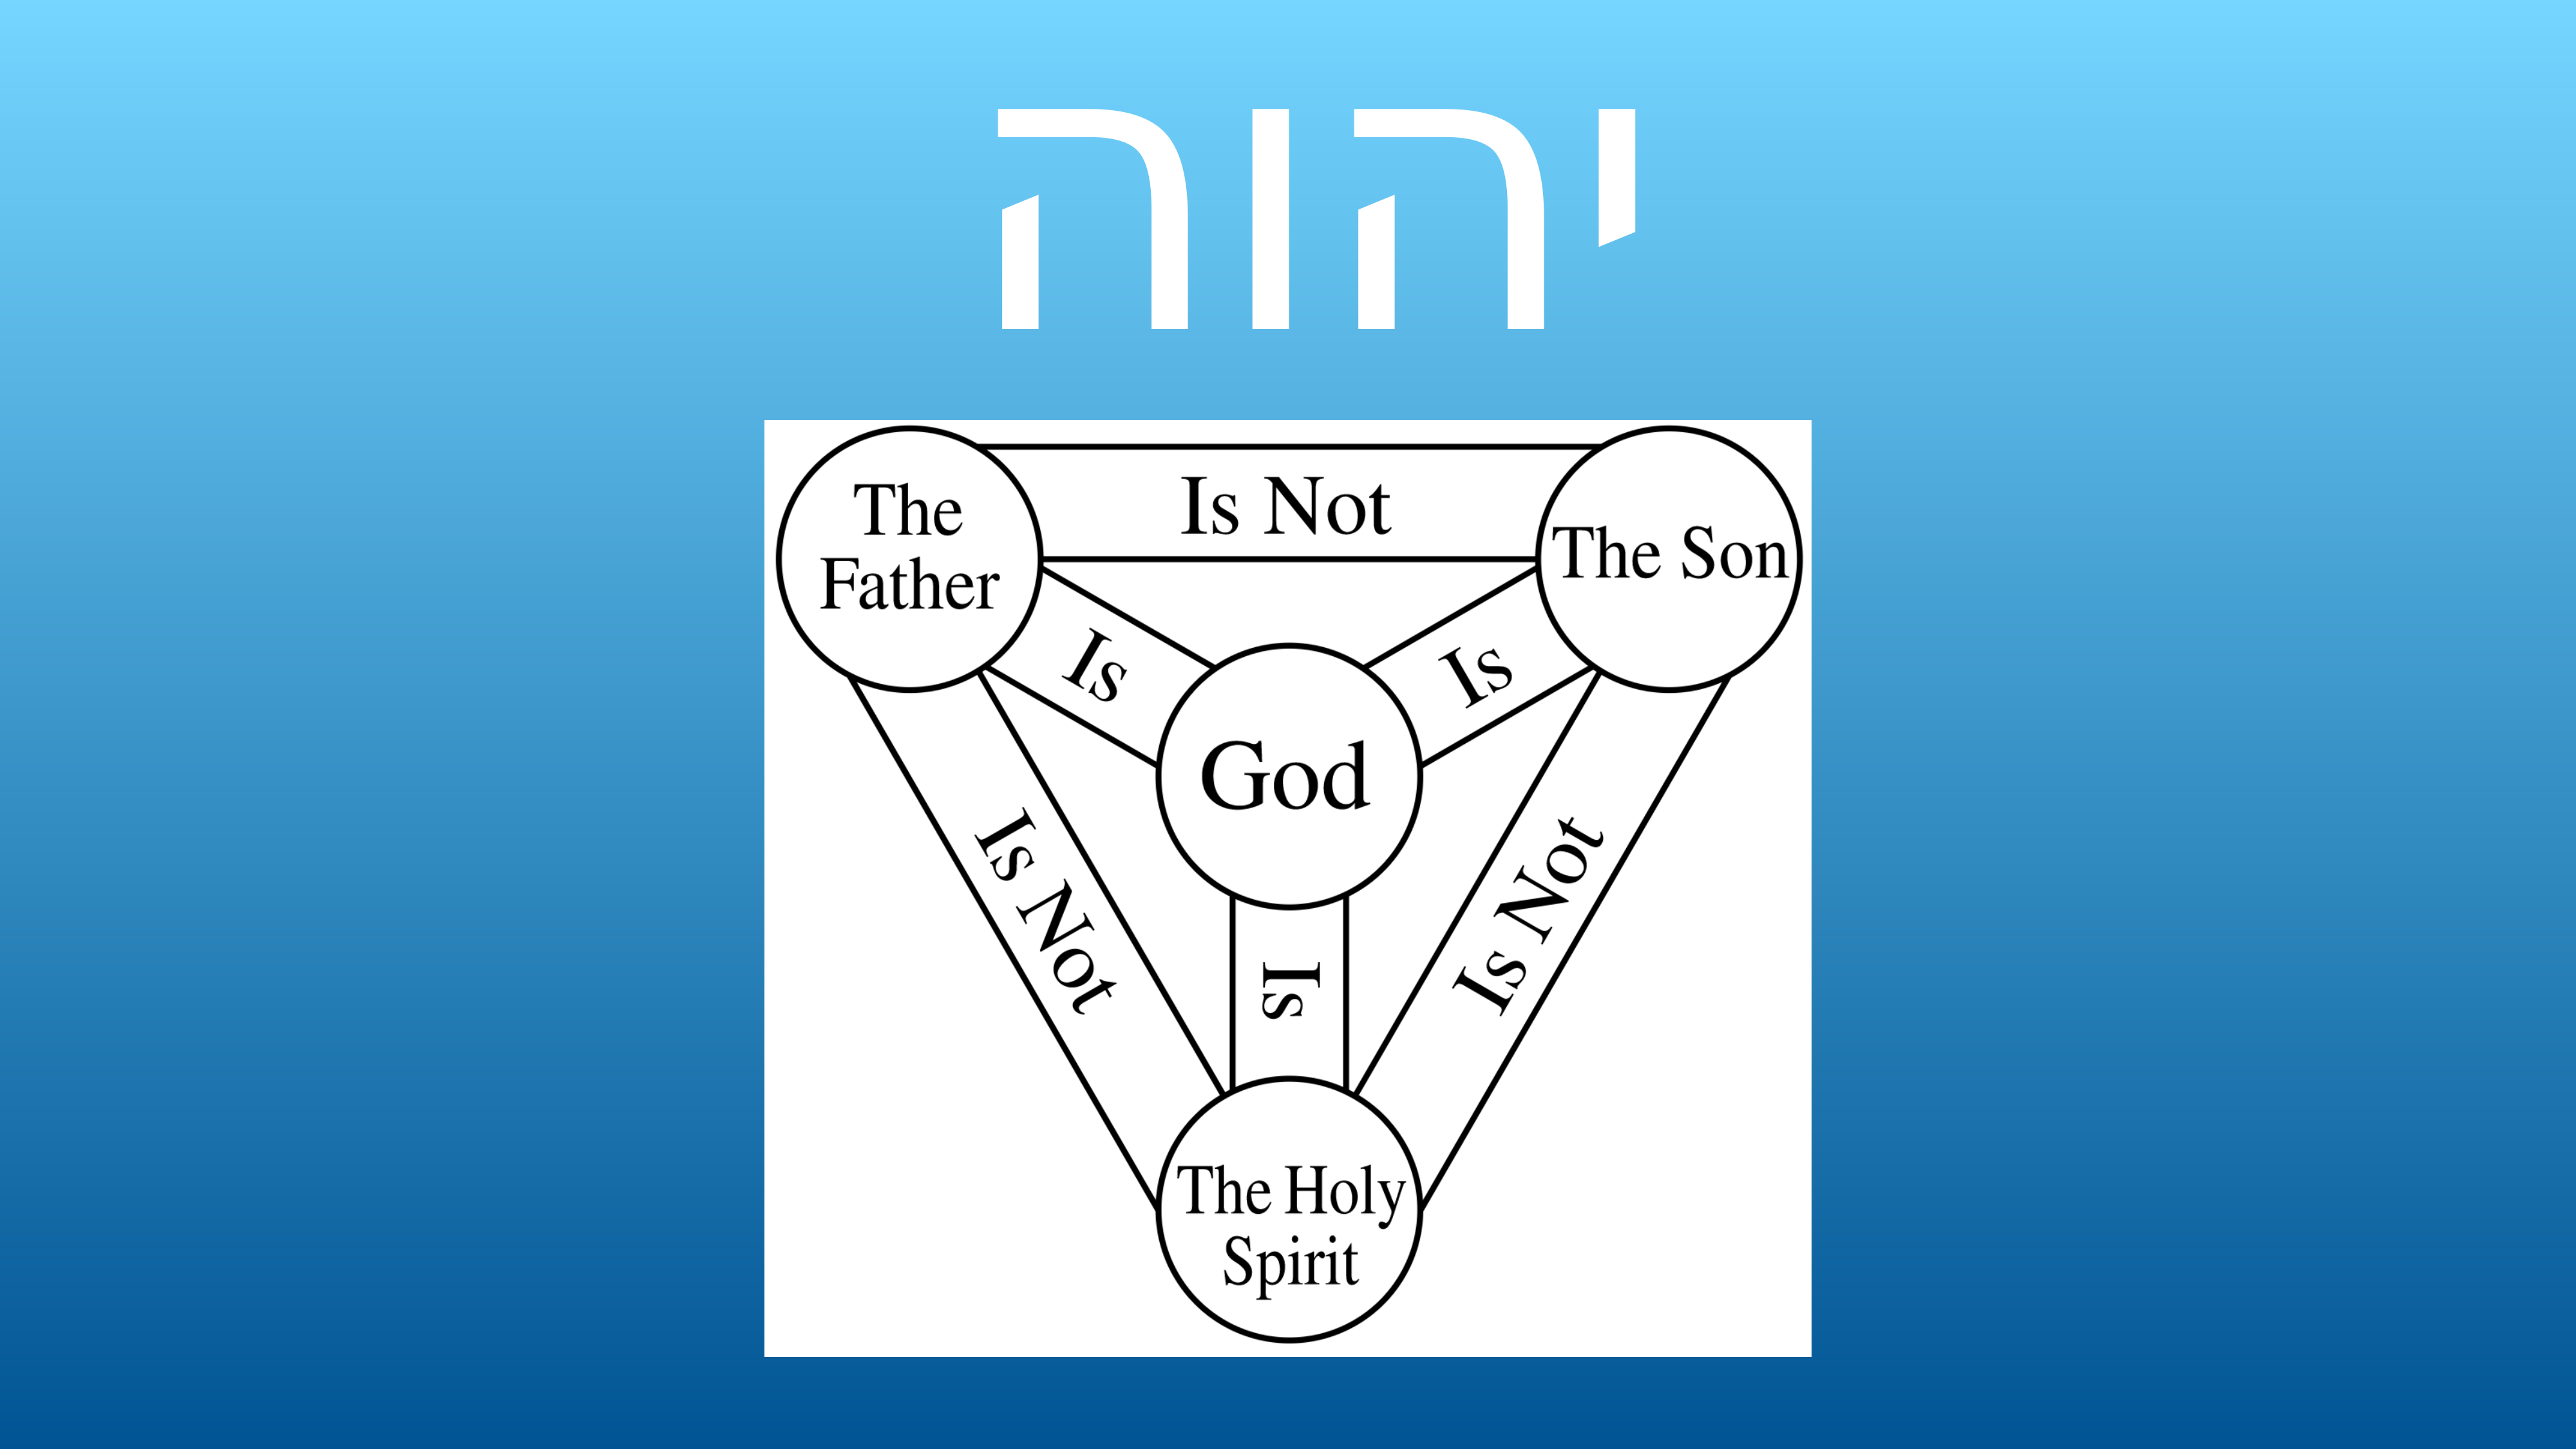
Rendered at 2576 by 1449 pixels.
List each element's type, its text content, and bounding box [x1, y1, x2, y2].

picture [764, 420, 1812, 1357]
list יהוה [127, 0, 2449, 463]
